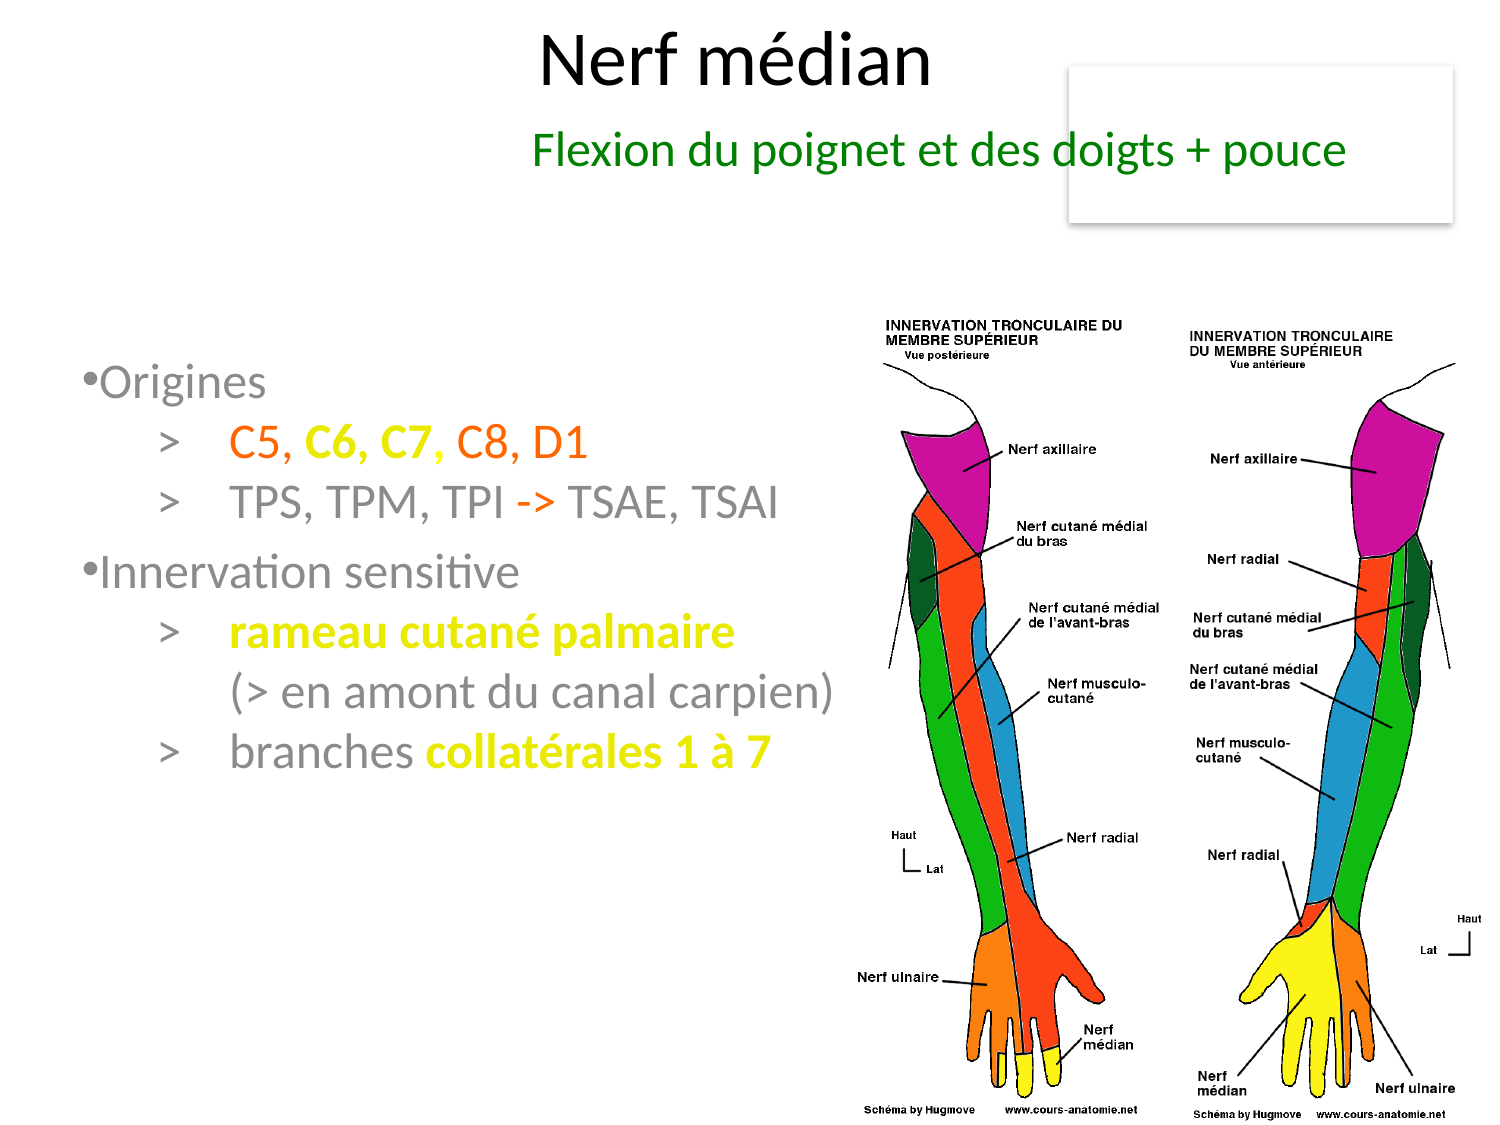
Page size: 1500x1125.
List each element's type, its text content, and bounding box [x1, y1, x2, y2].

picture [837, 314, 1170, 1125]
text_box Flexion du poignet et des doigts + pouce [517, 108, 1363, 184]
text_box [1069, 66, 1453, 223]
title Nerf médian [279, 0, 1194, 109]
subtitle Origines > C5, C6, C7, C8, D1 > TPS, TPM, TPI -> TSAE, TSAI Innervation sensitive > rameau cutané palmaire (> en amont du canal carpien) > branches collatérales 1 à 7 [23, 340, 832, 1094]
picture [1175, 314, 1500, 1125]
